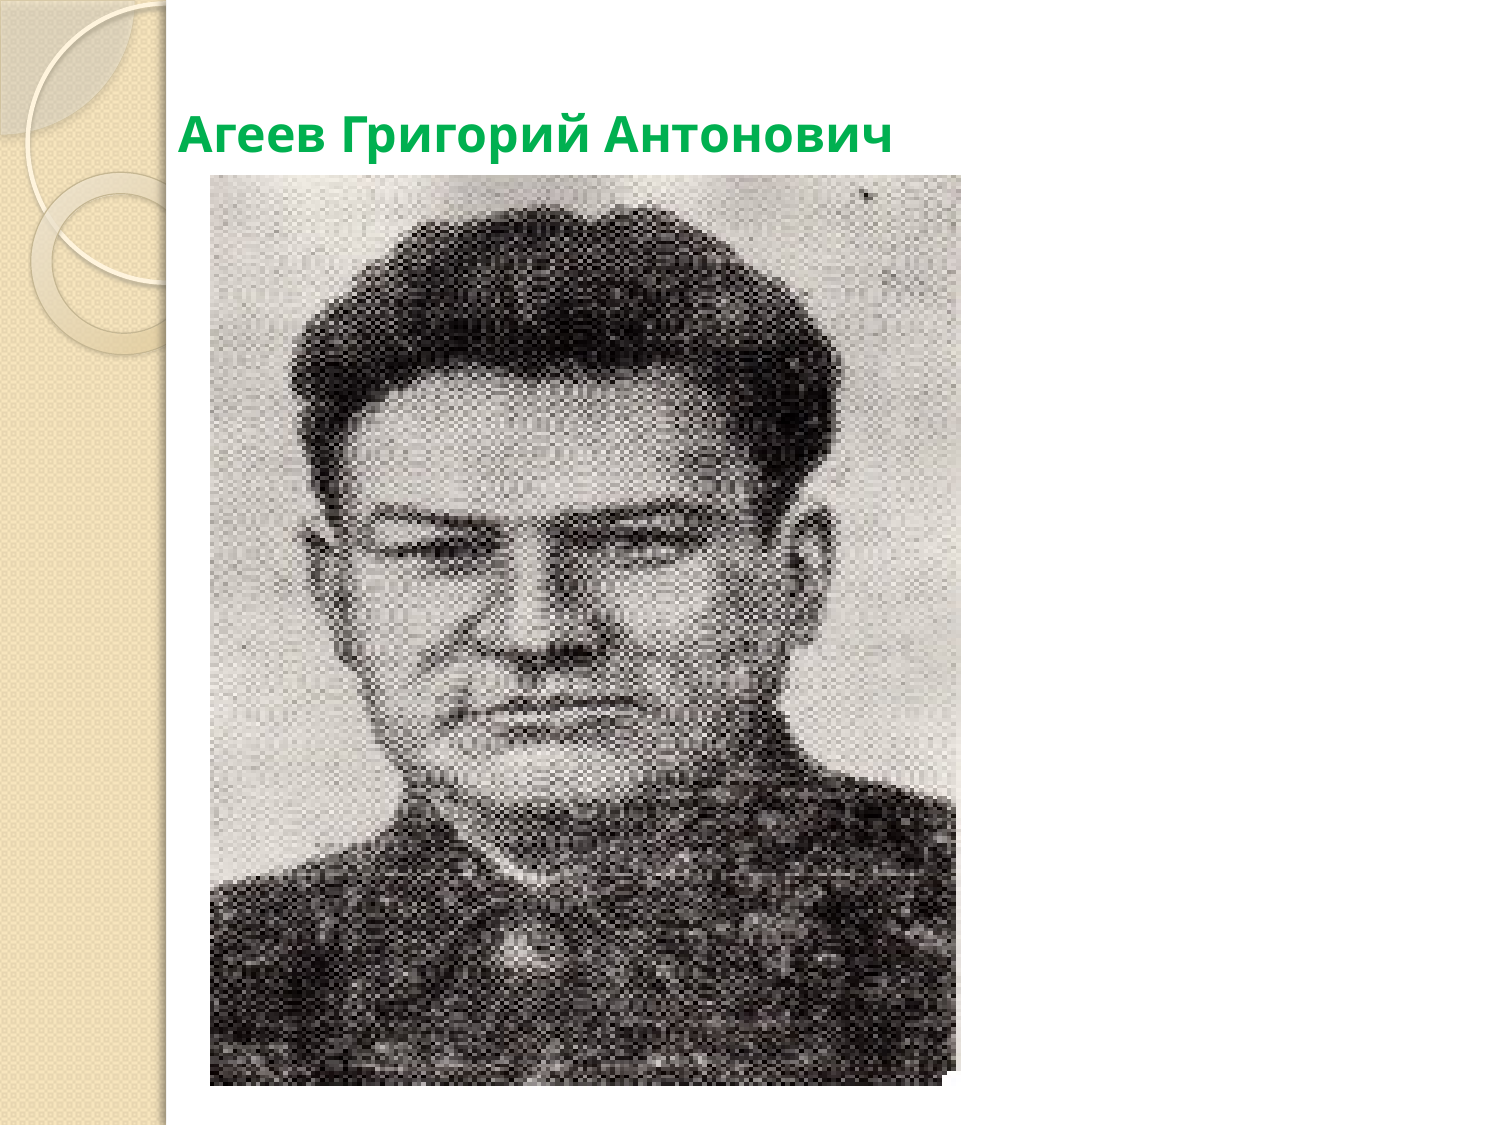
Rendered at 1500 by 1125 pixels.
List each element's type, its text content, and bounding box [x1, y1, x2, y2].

title Агеев Григорий Антонович [164, 35, 1394, 223]
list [210, 175, 962, 1091]
